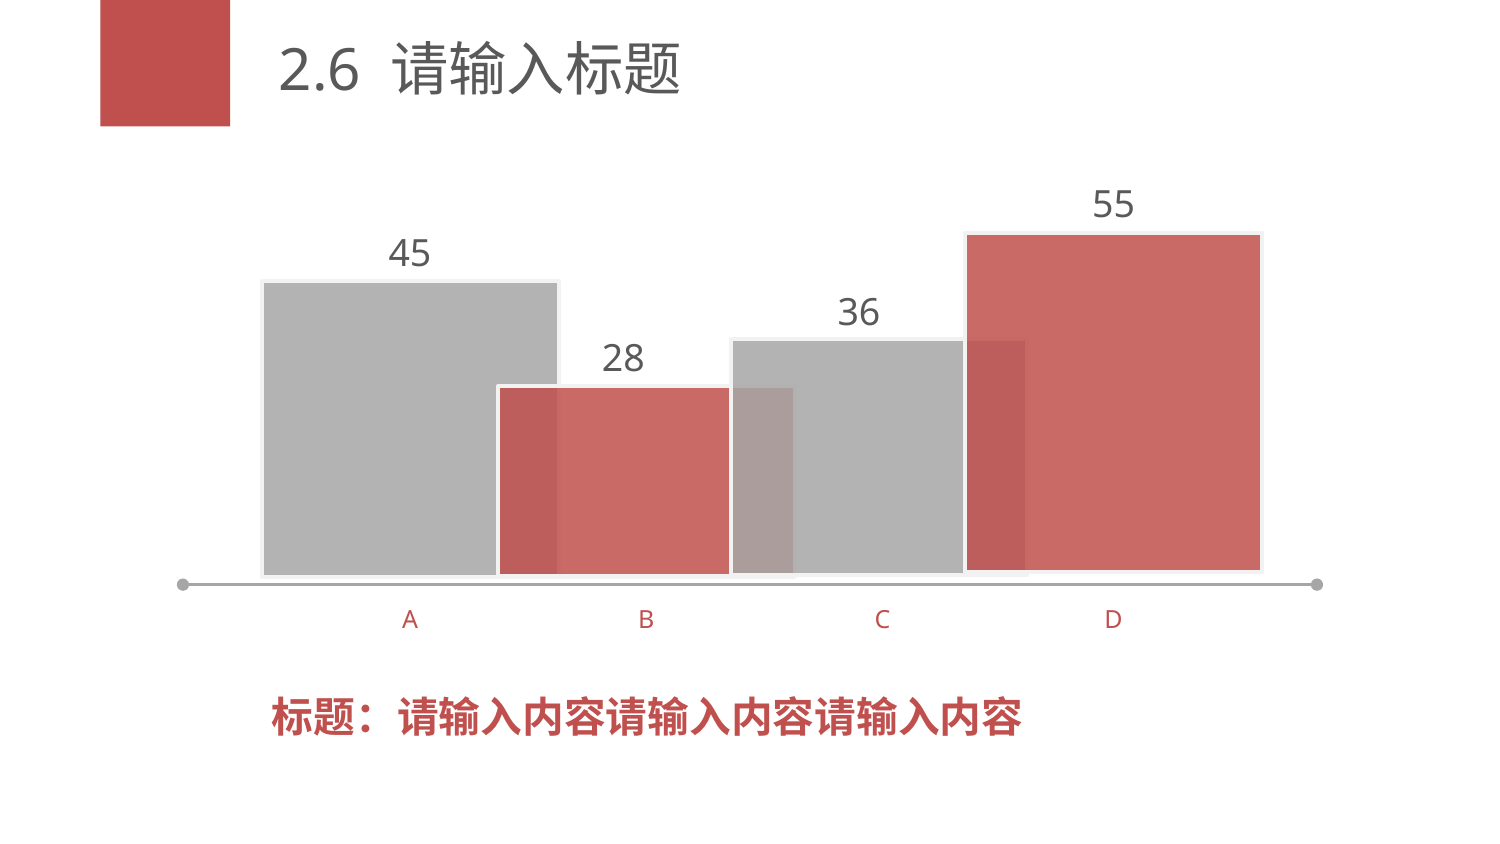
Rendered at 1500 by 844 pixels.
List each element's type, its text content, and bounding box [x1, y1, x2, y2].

text_box 28 [542, 326, 704, 387]
text_box [260, 279, 561, 579]
text_box [963, 231, 1264, 574]
text_box [729, 337, 1029, 577]
title 2.6 请输入标题 [263, 20, 1447, 115]
text_box 36 [778, 280, 940, 341]
text_box [496, 384, 797, 579]
text_box 55 [1032, 172, 1195, 232]
text_box A [387, 594, 433, 642]
text_box D [1089, 594, 1138, 642]
text_box 标题：请输入内容请输入内容请输入内容 [257, 658, 1285, 748]
text_box B [623, 594, 670, 642]
text_box C [859, 594, 906, 642]
text_box 45 [329, 221, 491, 281]
